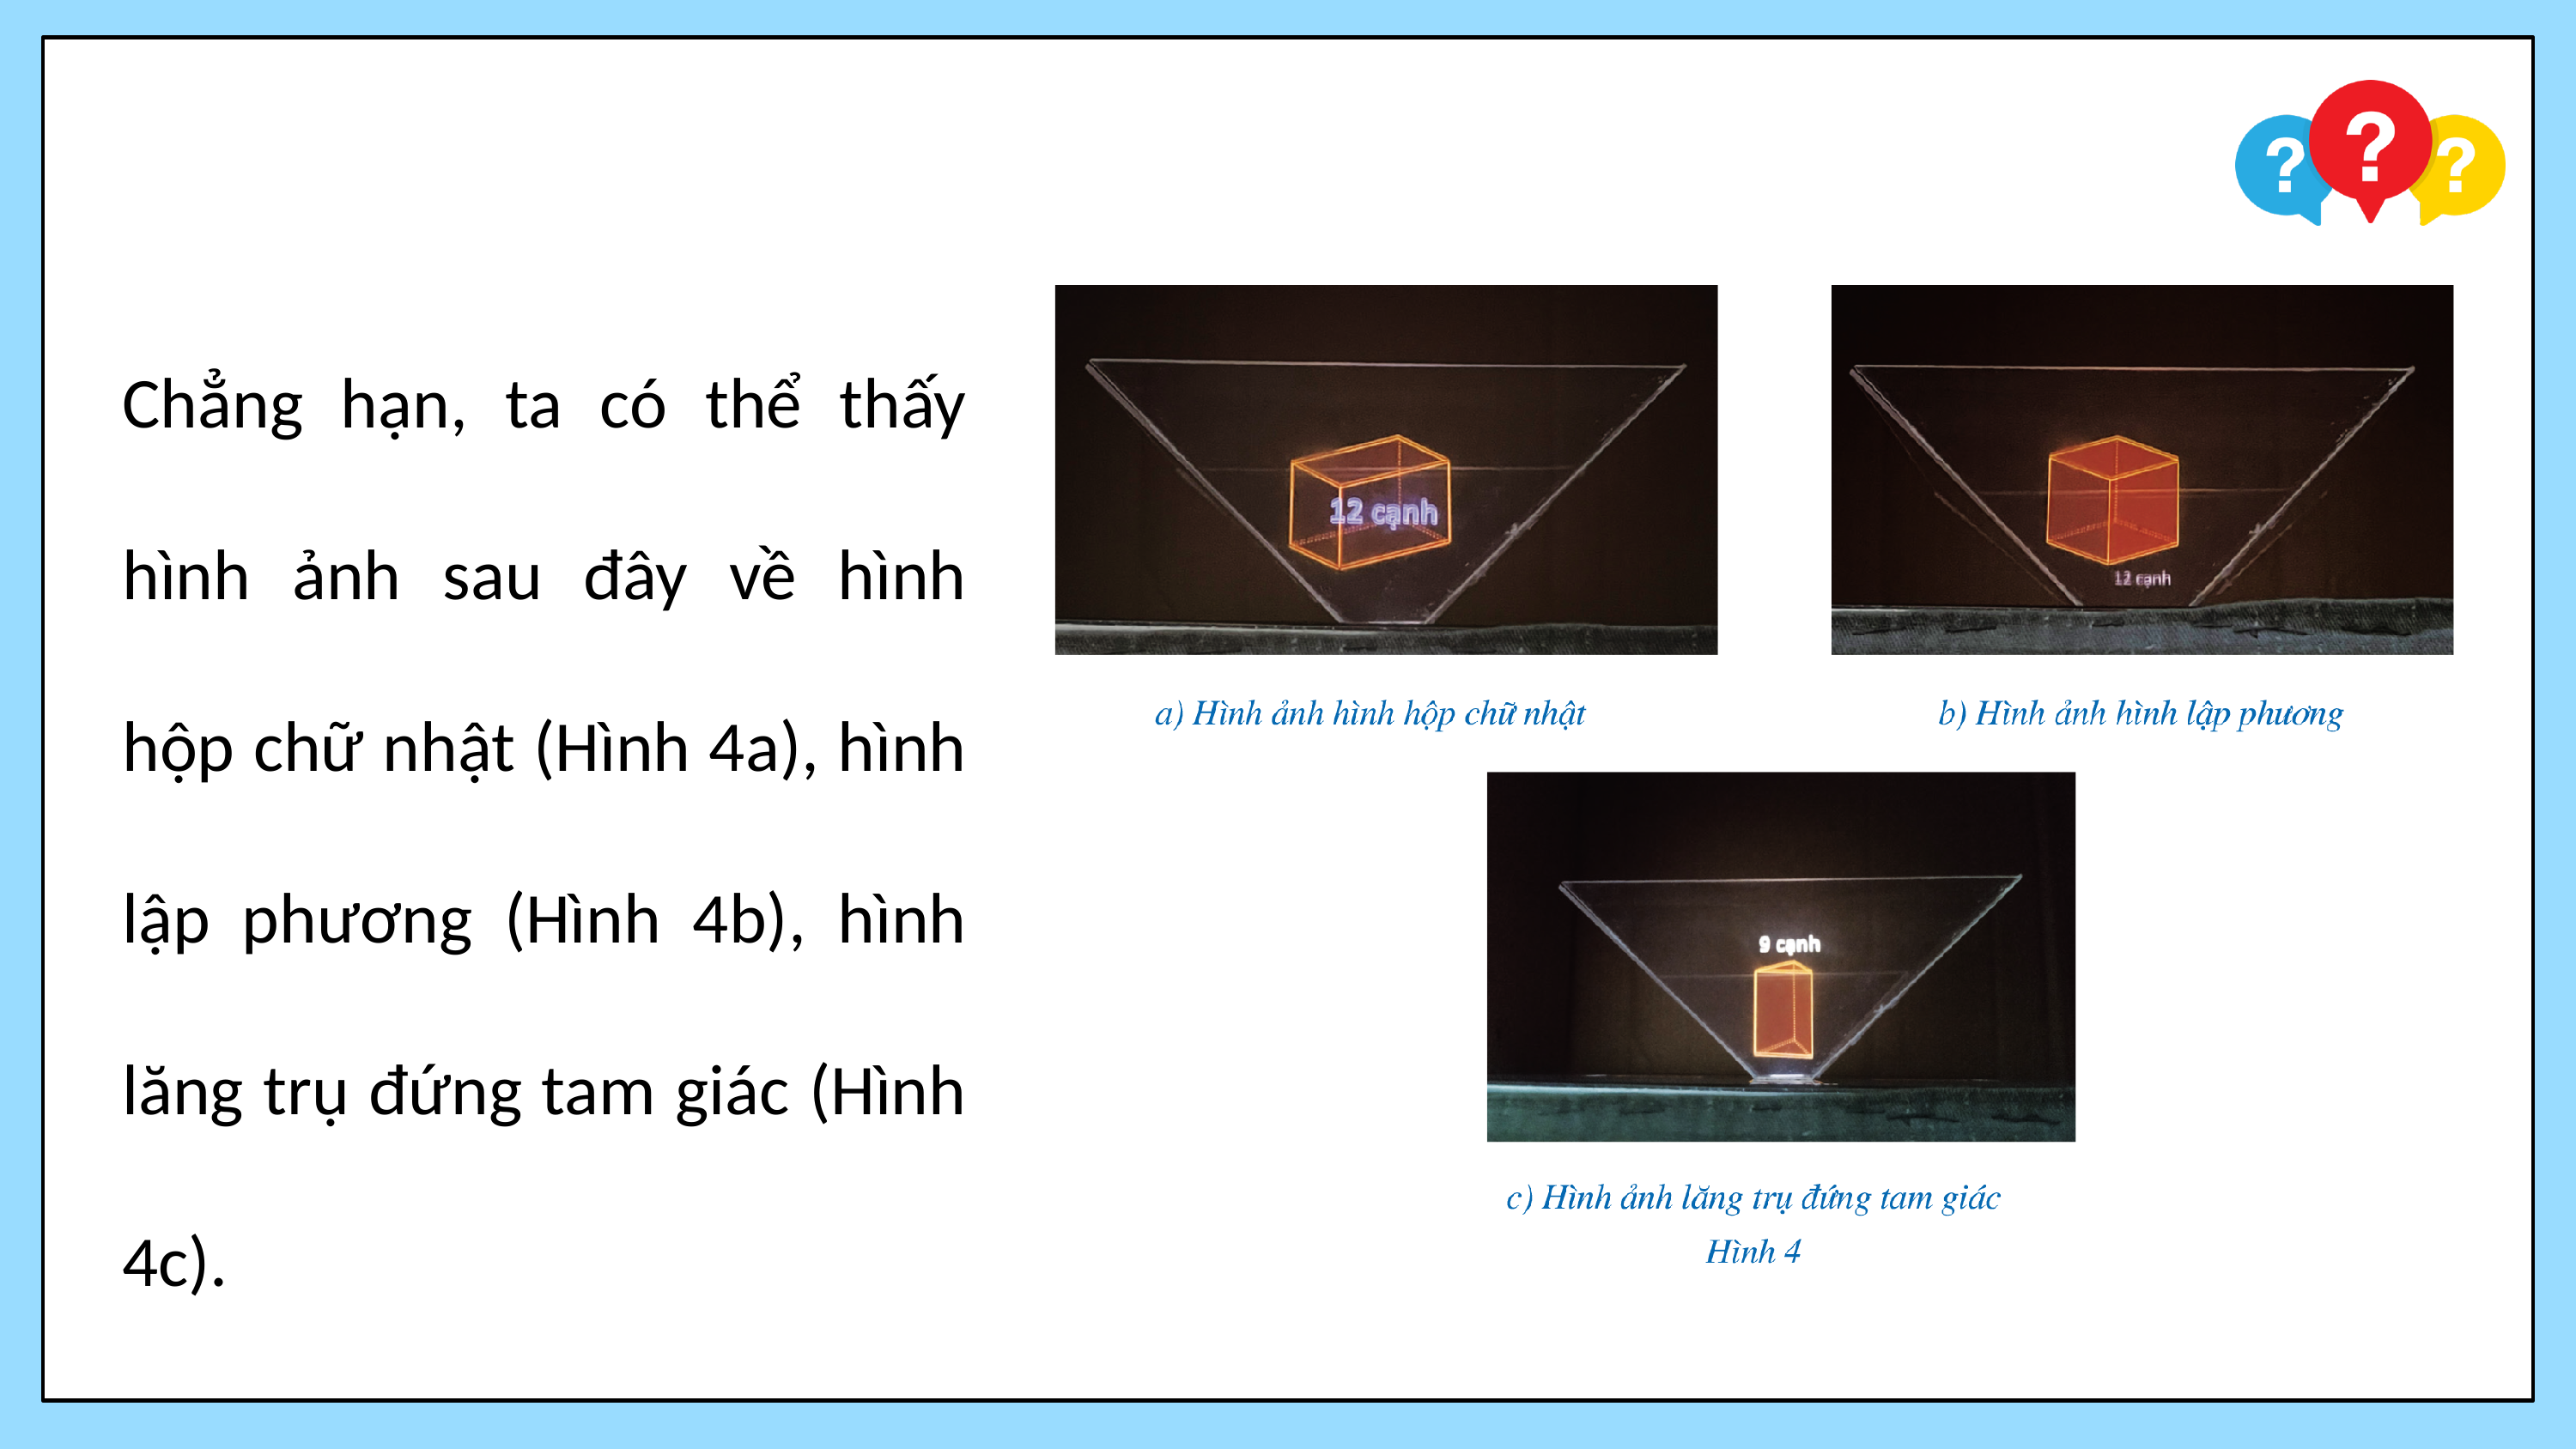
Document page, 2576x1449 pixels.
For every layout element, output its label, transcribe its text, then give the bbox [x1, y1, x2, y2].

text_box [43, 37, 2534, 1401]
picture [2235, 80, 2506, 227]
text_box Chẳng hạn, ta có thể thấy hình ảnh sau đây về hình hộp chữ nhật (Hình 4a), hình lập phương (Hình 4b), hình lăng trụ đứng tam giác (Hình 4c). [109, 264, 981, 1307]
picture [1046, 280, 2467, 1276]
